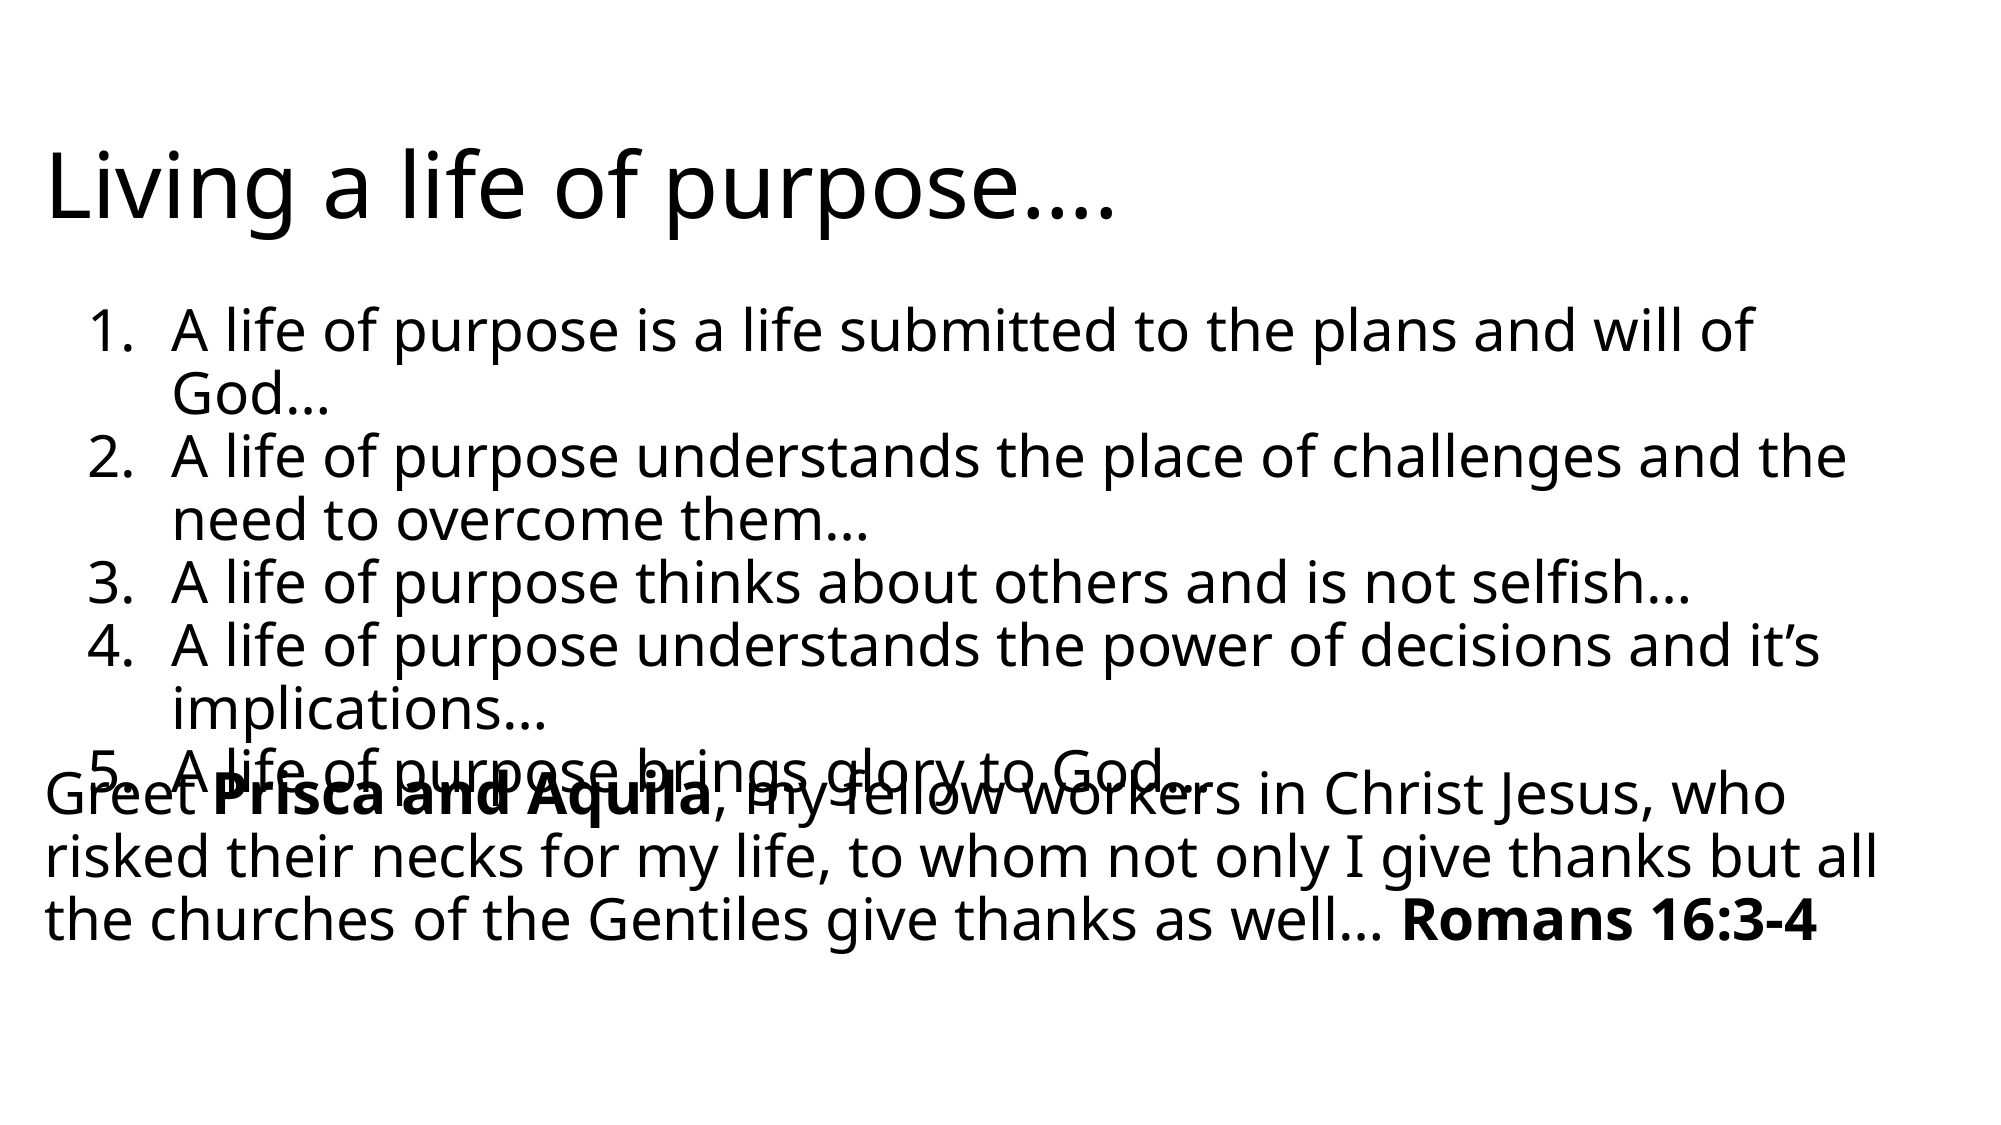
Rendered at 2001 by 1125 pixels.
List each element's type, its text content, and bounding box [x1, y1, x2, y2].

text_box Greet Prisca and Aquila, my fellow workers in Christ Jesus, who risked their necks for my life, to whom not only I give thanks but all the churches of the Gentiles give thanks as well… Romans 16:3-4 [29, 756, 1940, 959]
text_box A life of purpose is a life submitted to the plans and will of God… A life of purpose understands the place of challenges and the need to overcome them… A life of purpose thinks about others and is not selfish… A life of purpose understands the power of decisions and it’s implications… A life of purpose brings glory to God… [72, 294, 1940, 727]
title Living a life of purpose…. [29, 112, 1790, 265]
